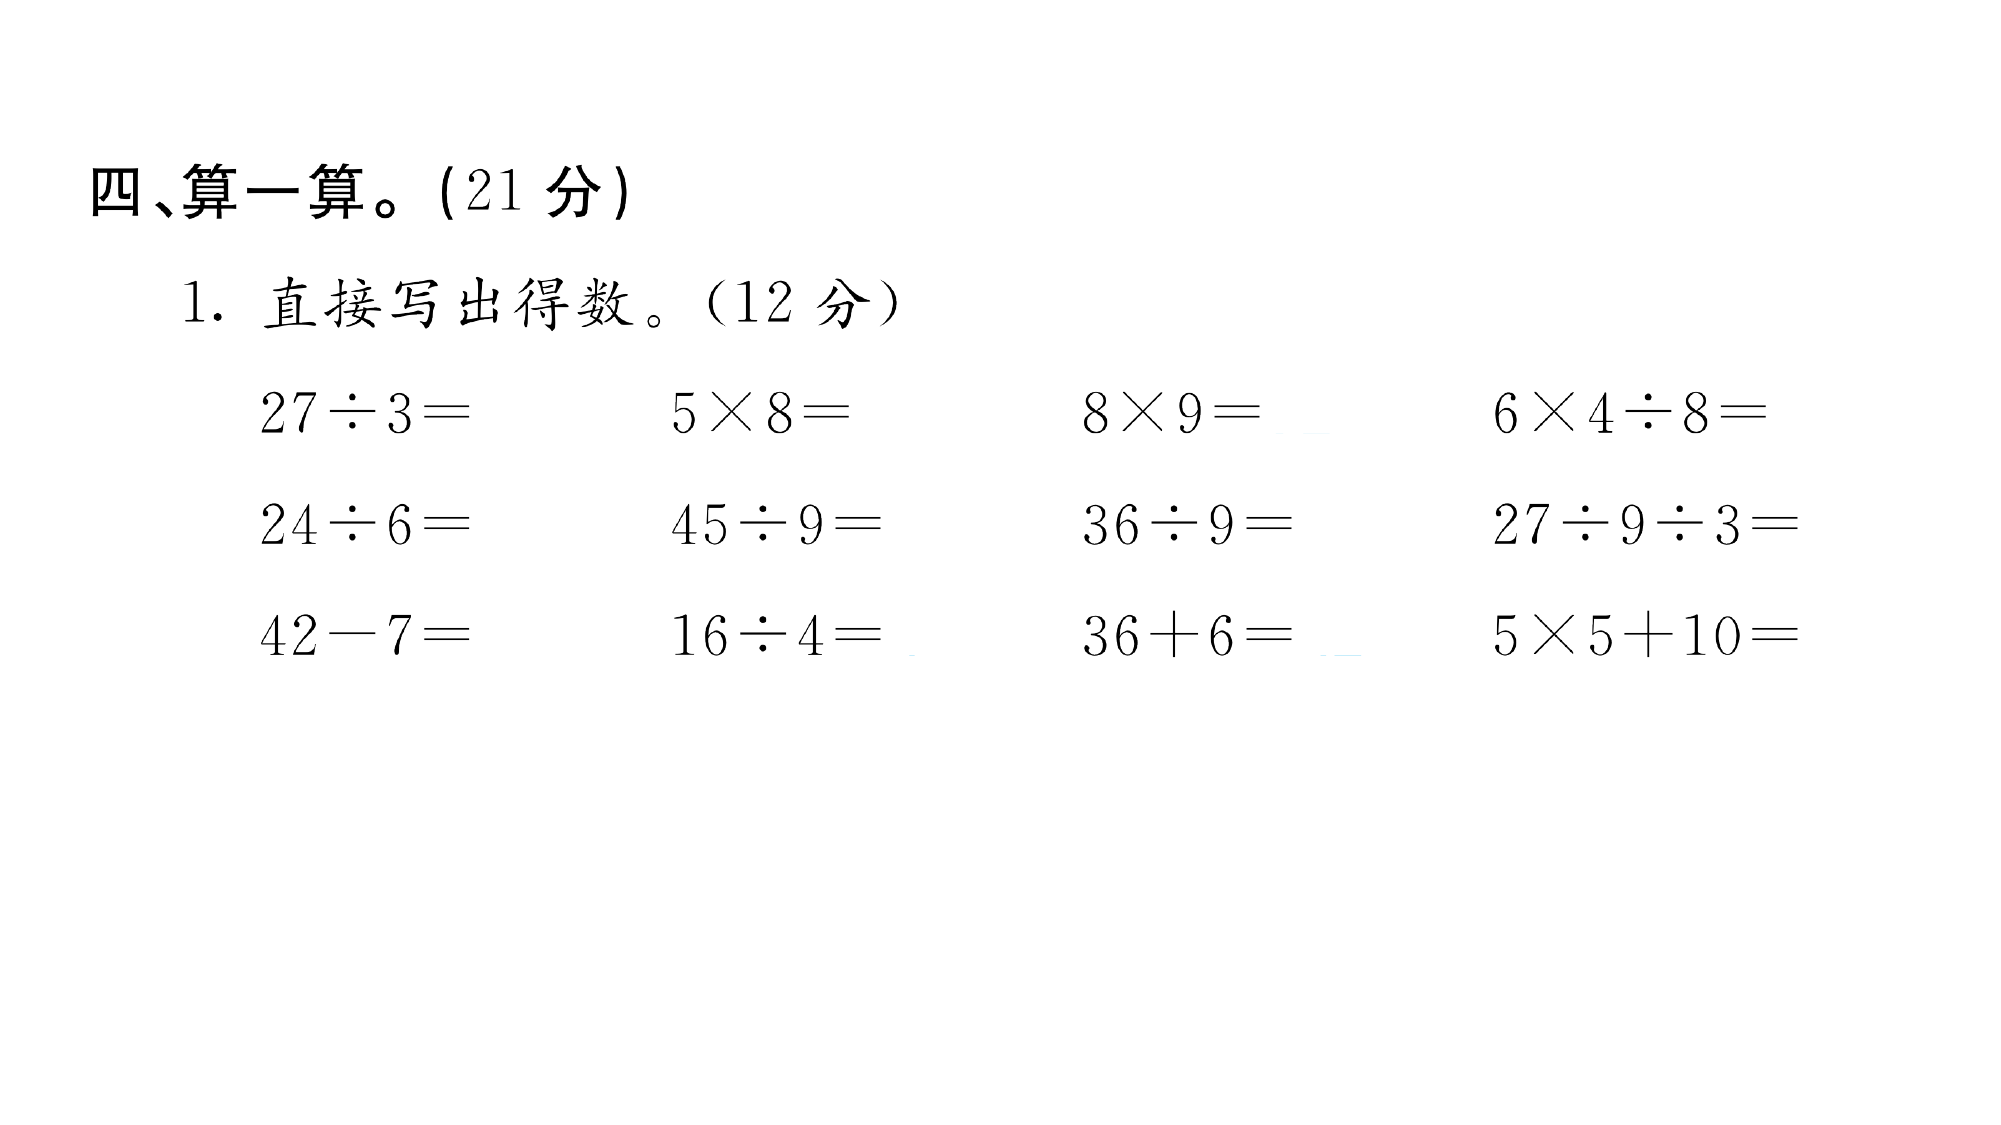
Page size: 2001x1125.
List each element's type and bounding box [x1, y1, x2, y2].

picture [88, 118, 1979, 680]
